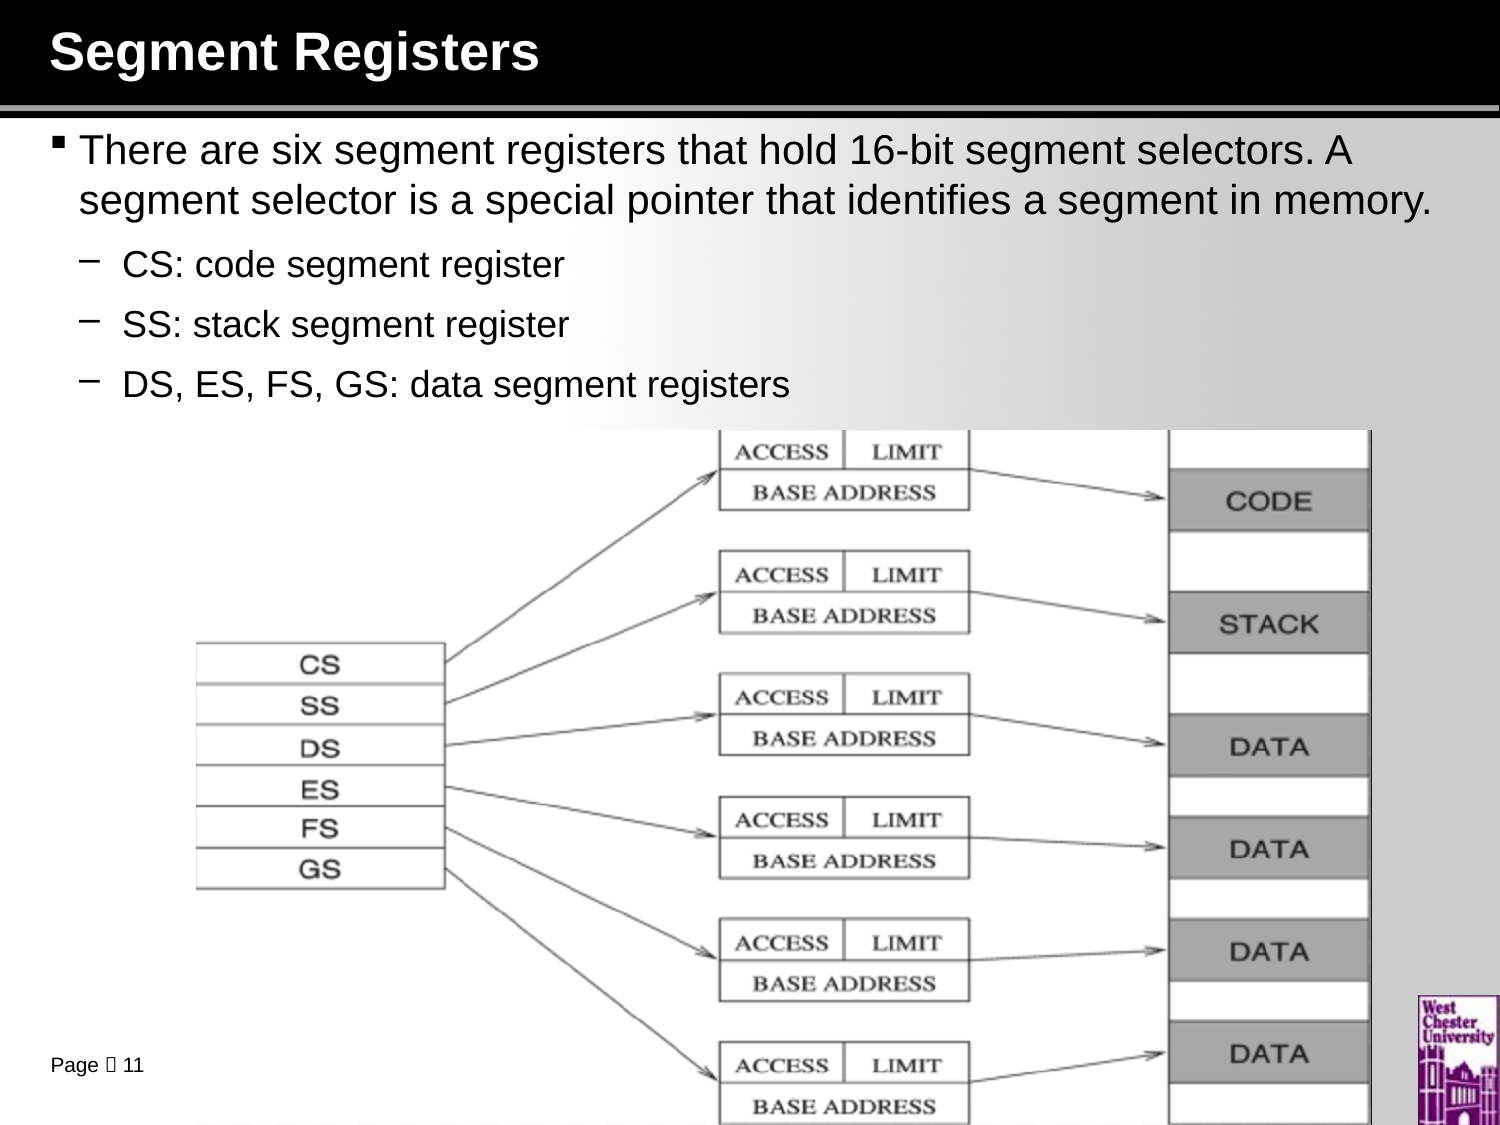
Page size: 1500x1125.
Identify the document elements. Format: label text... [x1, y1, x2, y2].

title Segment Registers [49, 16, 1447, 122]
picture [0, 0, 1500, 1125]
list There are six segment registers that hold 16-bit segment selectors. A segment selector is a special pointer that identifies a segment in memory. CS: code segment register SS: stack segment register DS, ES, FS, GS: data segment registers [49, 122, 1448, 831]
